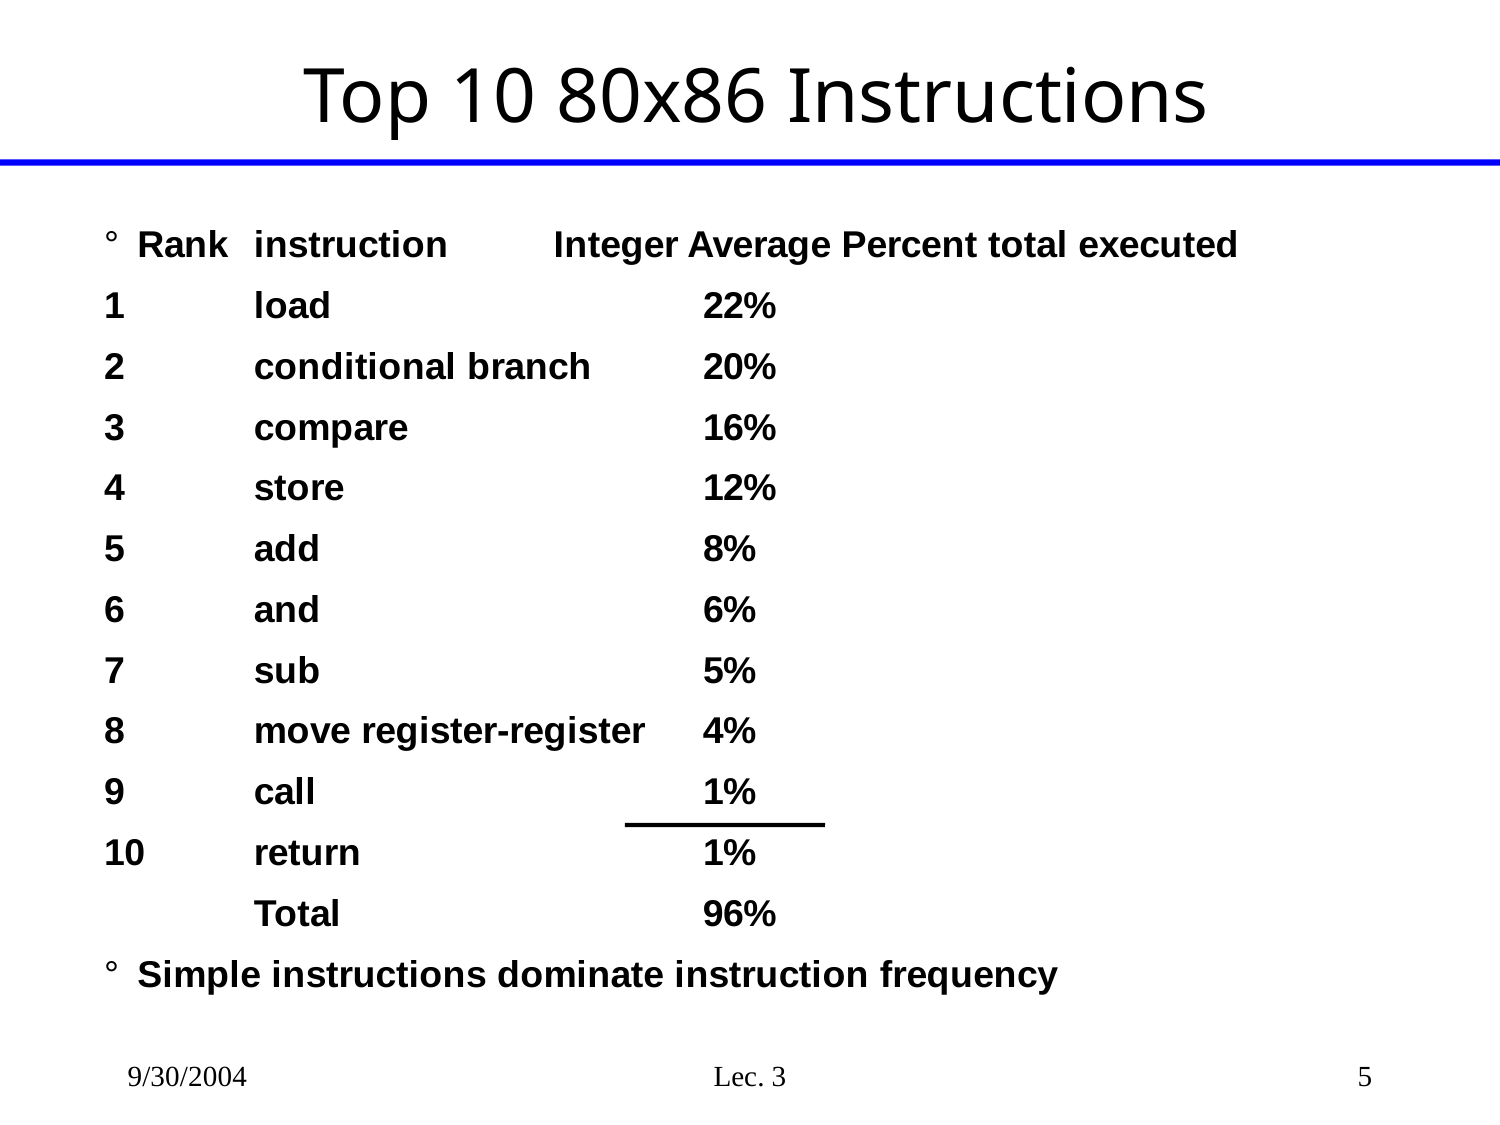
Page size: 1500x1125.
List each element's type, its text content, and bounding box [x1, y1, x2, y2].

picture [93, 224, 1438, 1011]
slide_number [112, 1049, 426, 1125]
slide_number 5 [1074, 1049, 1388, 1125]
footer Lec. 3 [512, 1049, 988, 1125]
title Top 10 80x86 Instructions [274, 42, 1239, 223]
